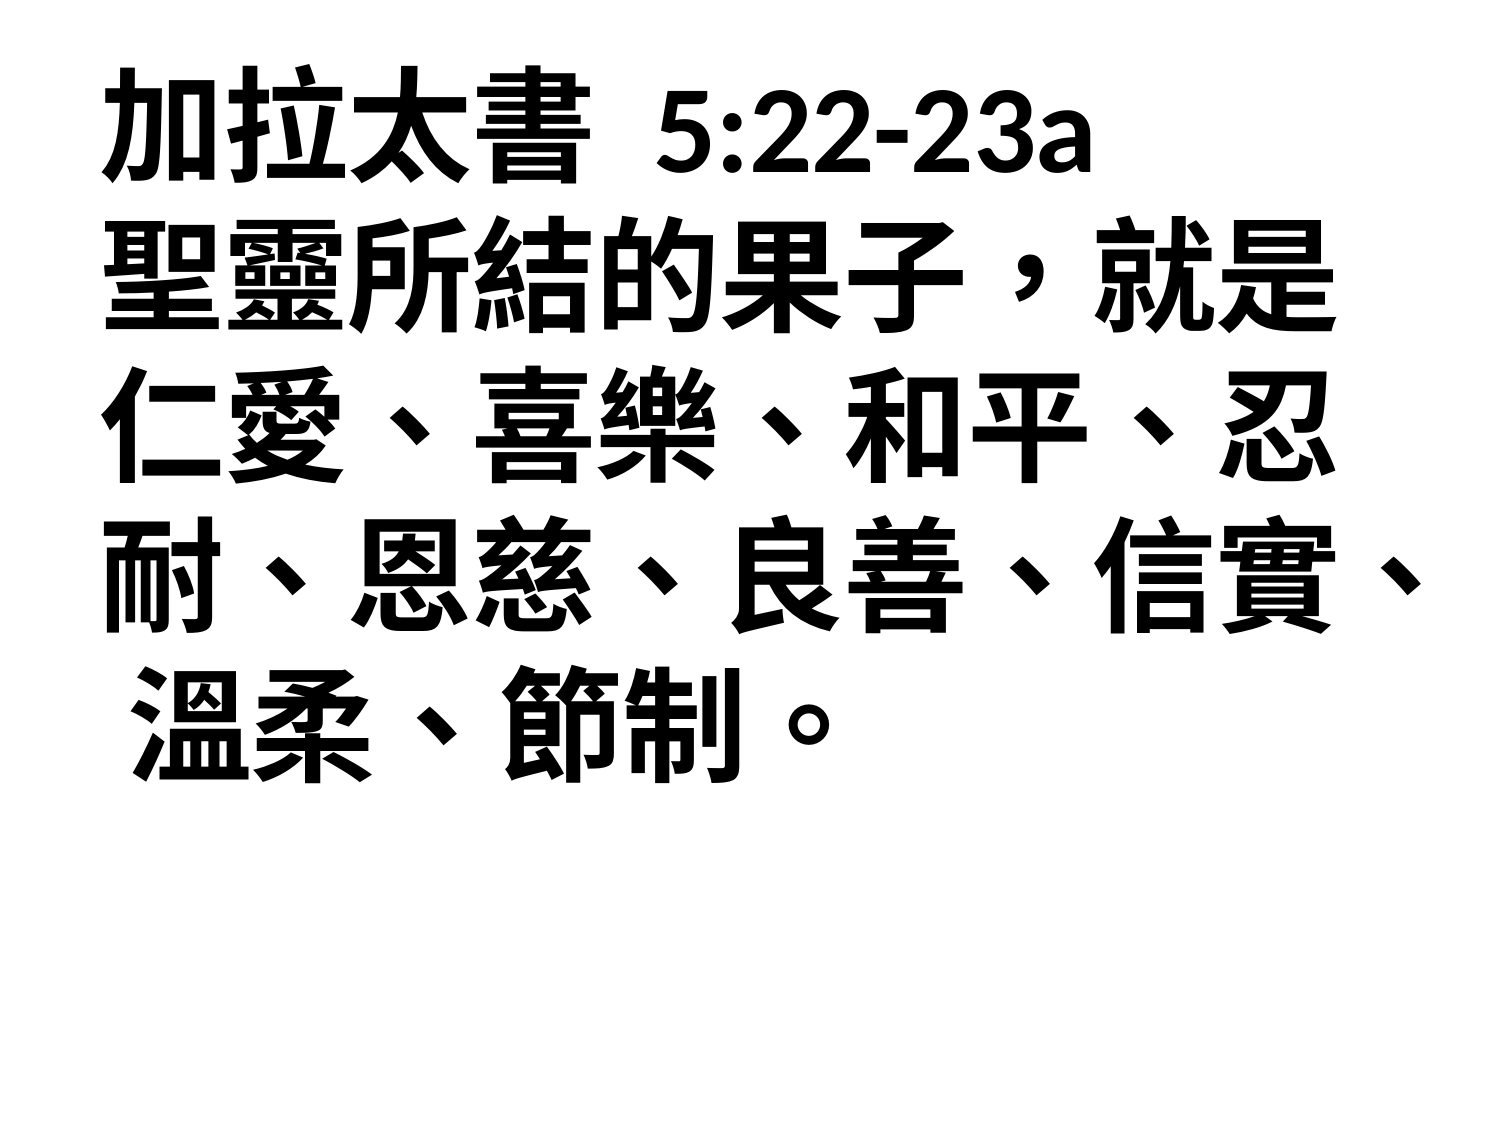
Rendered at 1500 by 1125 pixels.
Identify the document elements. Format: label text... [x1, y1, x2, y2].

text_box 加拉太書 5:22-23a 聖靈所結的果子，就是仁愛、喜樂、和平、忍耐、恩慈、良善、信實、 溫柔、節制。 [84, 39, 1450, 805]
